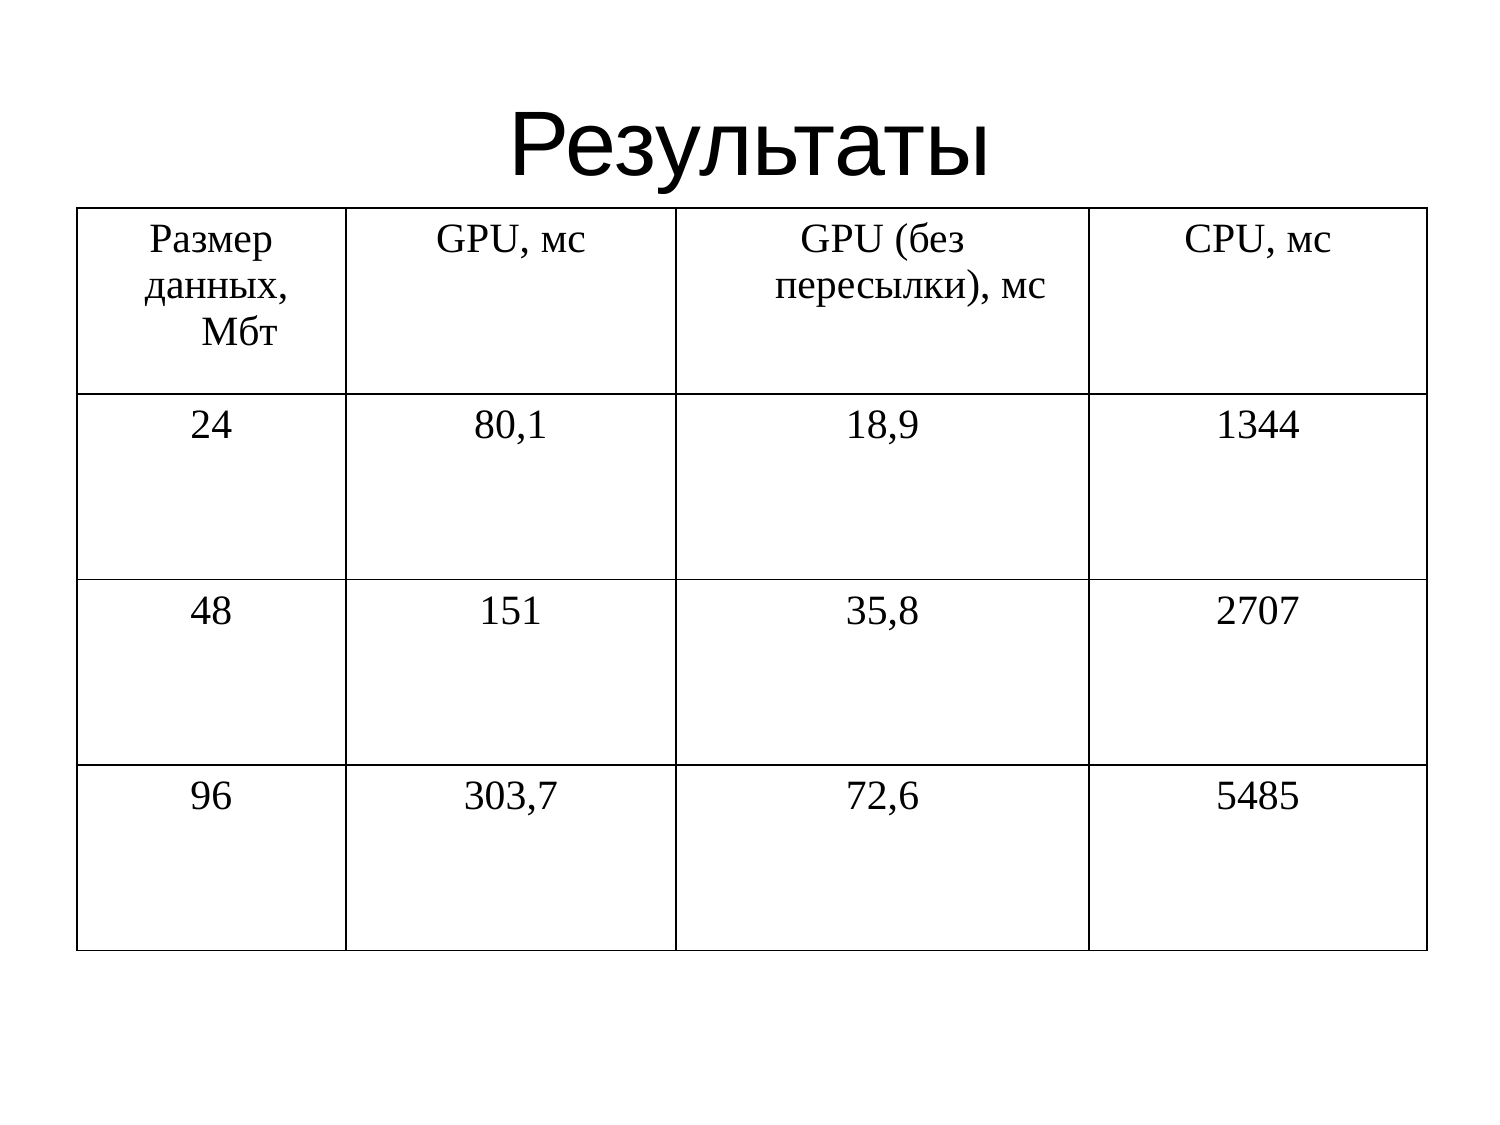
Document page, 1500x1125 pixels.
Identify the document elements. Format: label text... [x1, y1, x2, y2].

table_header GPU (без пересылки), мс [677, 209, 1088, 393]
table_cell 80,1 [347, 395, 675, 579]
table_header CPU, мс [1090, 209, 1426, 393]
table_cell 2707 [1090, 580, 1426, 764]
table_cell 151 [347, 580, 675, 764]
table_cell 48 [78, 580, 345, 764]
table_header GPU, мс [347, 209, 675, 393]
table_header Размер данных, Мбт [78, 209, 345, 393]
table_cell 5485 [1090, 766, 1426, 950]
table_cell 303,7 [347, 766, 675, 950]
table_cell 18,9 [677, 395, 1088, 579]
table_cell 35,8 [677, 580, 1088, 764]
table_cell 96 [78, 766, 345, 950]
table_cell 72,6 [677, 766, 1088, 950]
title Результаты [75, 45, 1425, 207]
table_cell 24 [78, 395, 345, 579]
table_cell 1344 [1090, 395, 1426, 579]
